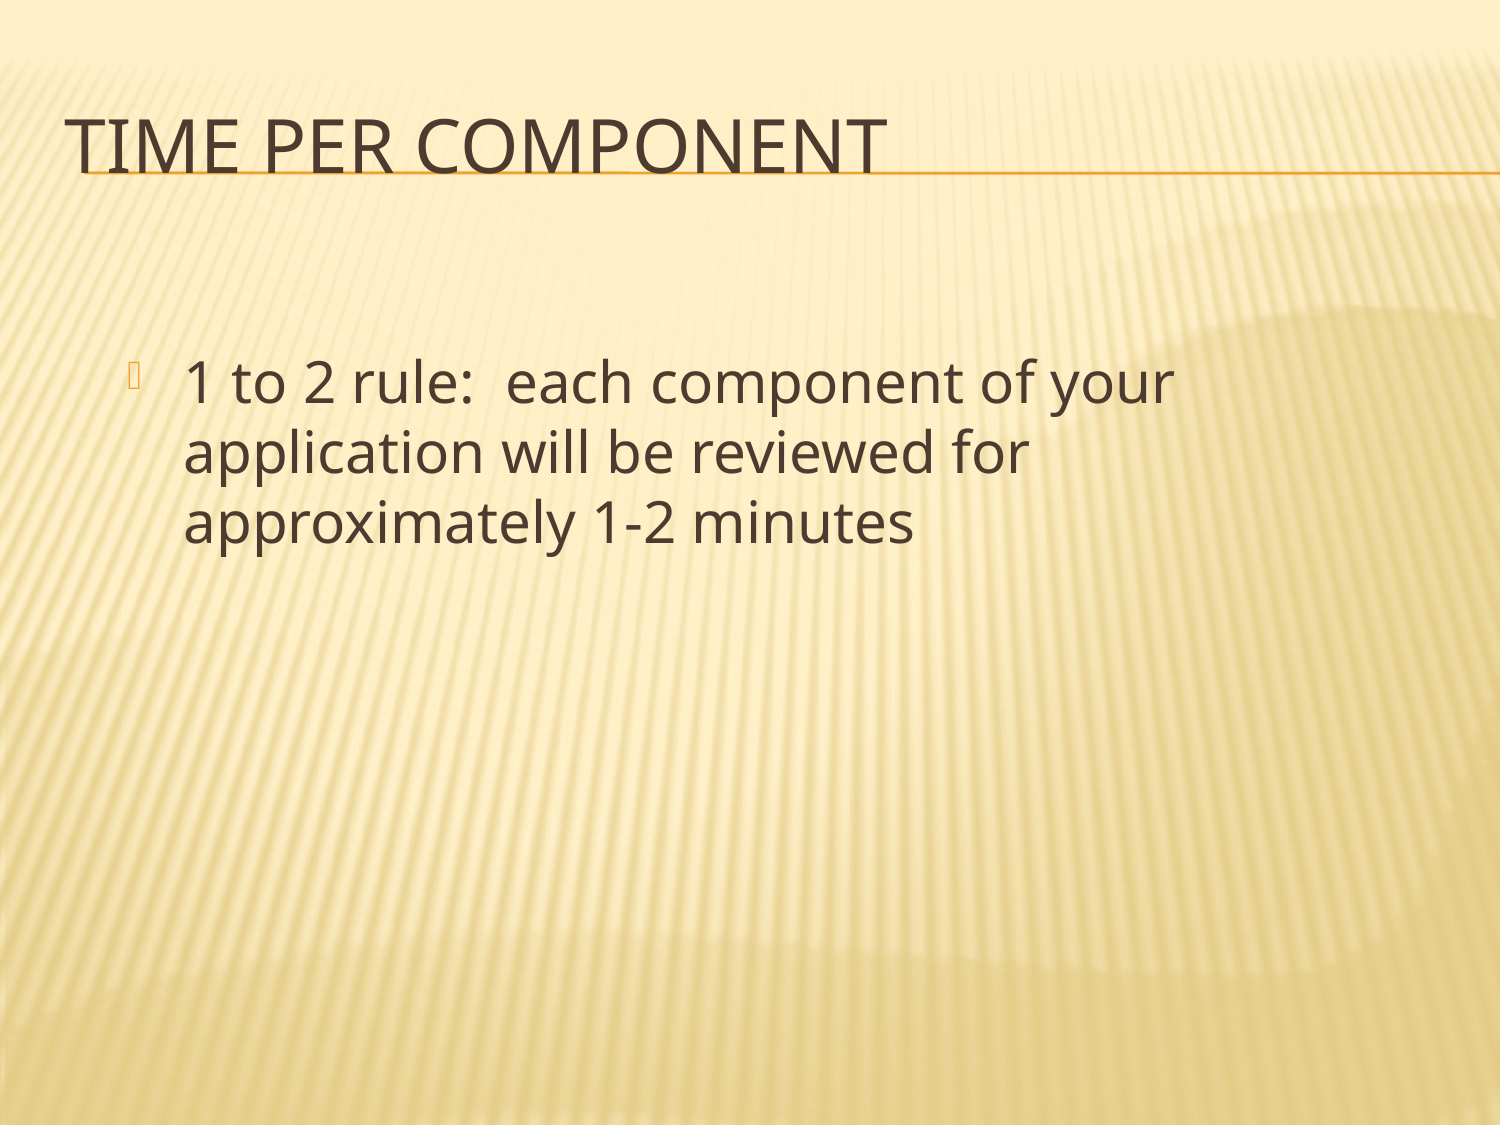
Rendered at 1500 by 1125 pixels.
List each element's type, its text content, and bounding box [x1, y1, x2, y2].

list 1 to 2 rule: each component of your application will be reviewed for approximately 1-2 minutes [112, 337, 1450, 1013]
title Time per Component [50, 75, 1475, 213]
